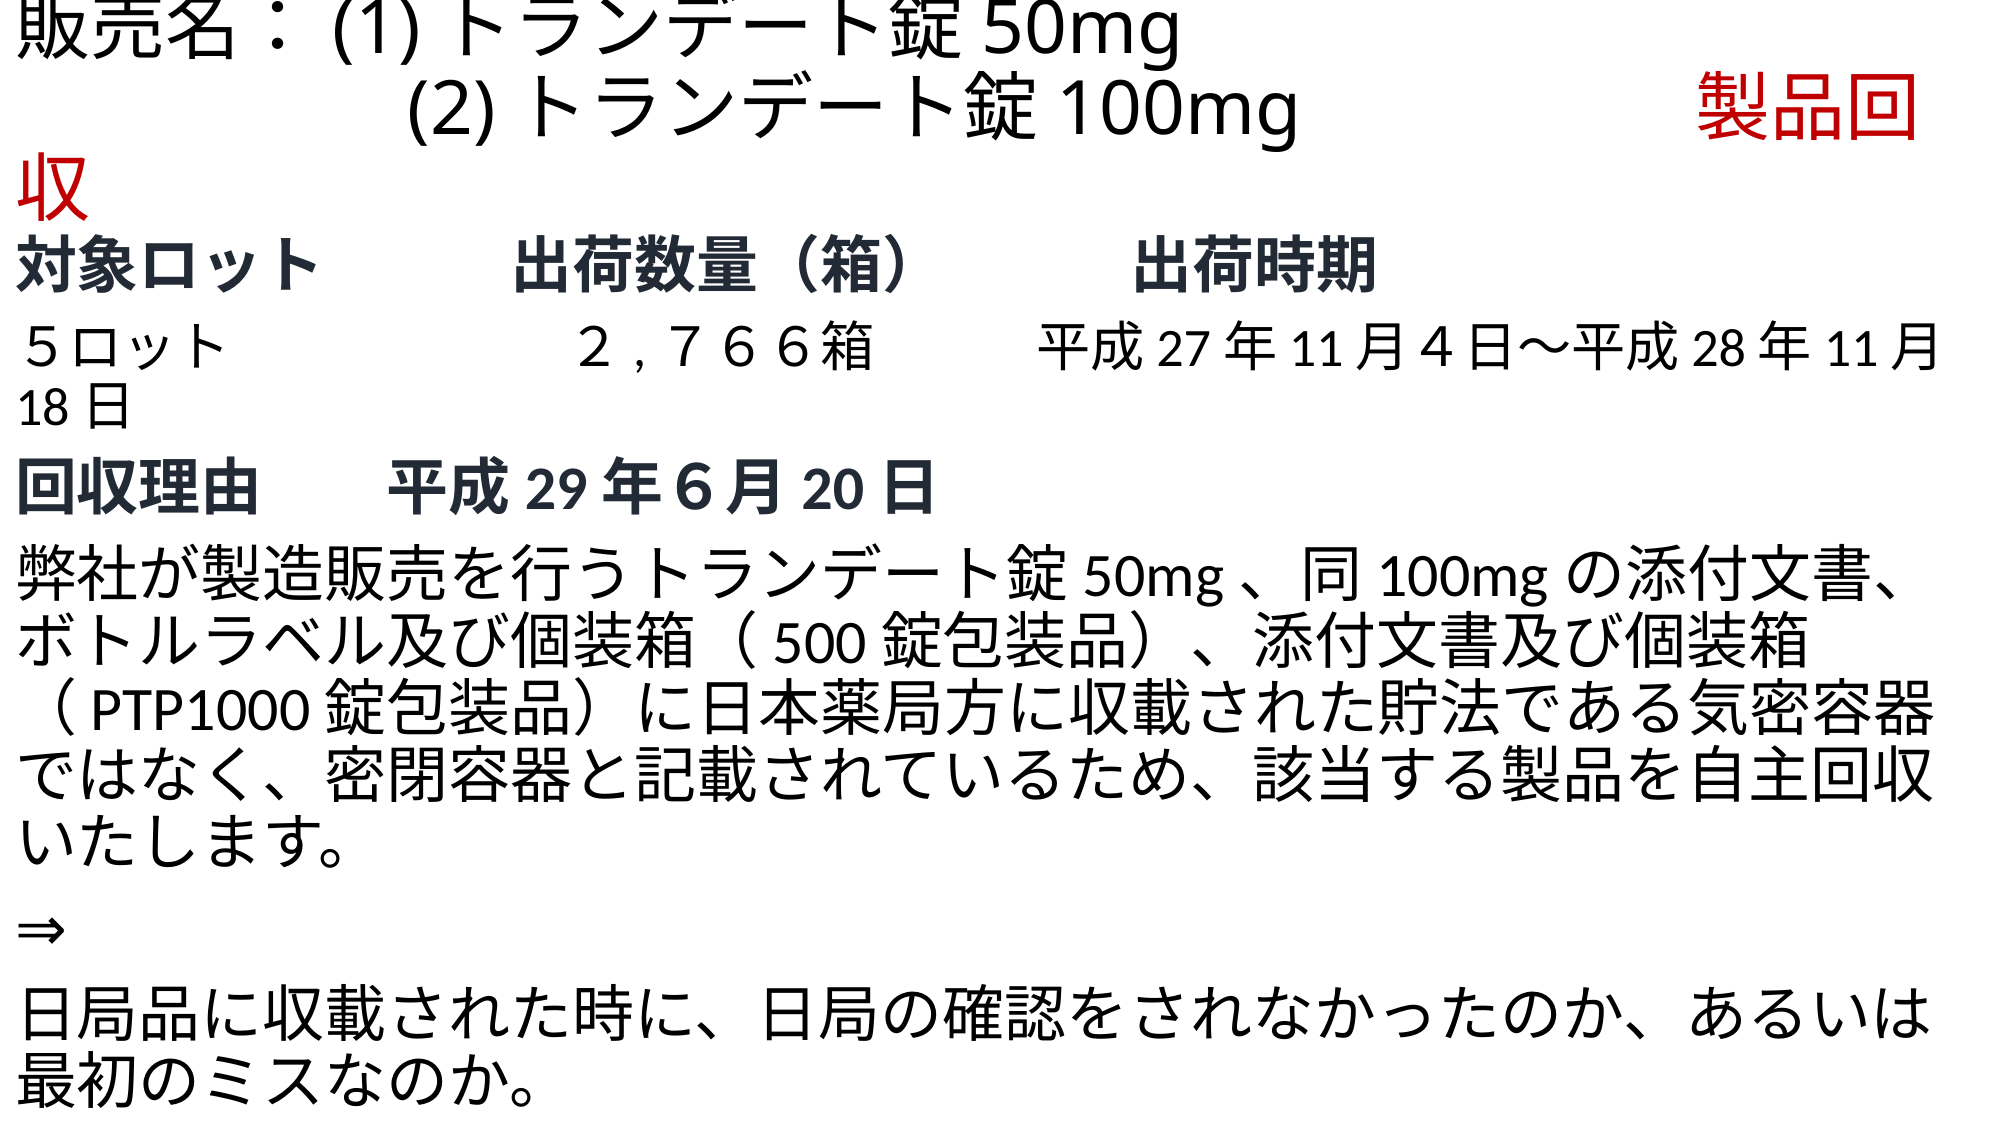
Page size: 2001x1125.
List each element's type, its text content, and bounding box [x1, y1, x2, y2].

title 販売名：(1)トランデート錠50mg (2)トランデート錠100mg 製品回収 [0, 30, 2000, 190]
list 対象ロット 出荷数量（箱） 出荷時期 ５ロット ２,７６６箱 平成27年11月４日～平成28年11月18日 回収理由 平成29年６月20日 弊社が製造販売を行うトランデート錠50mg、同100mgの添付文書、ボトルラベル及び個装箱（500錠包装品）、添付文書及び個装箱（PTP1000錠包装品）に日本薬局方に収載された貯法である気密容器ではなく、密閉容器と記載されているため、該当する製品を自主回収いたします。 ⇒ 日局品に収載された時に、日局の確認をされなかったのか、あるいは最初のミスなのか。 [0, 226, 2000, 1125]
